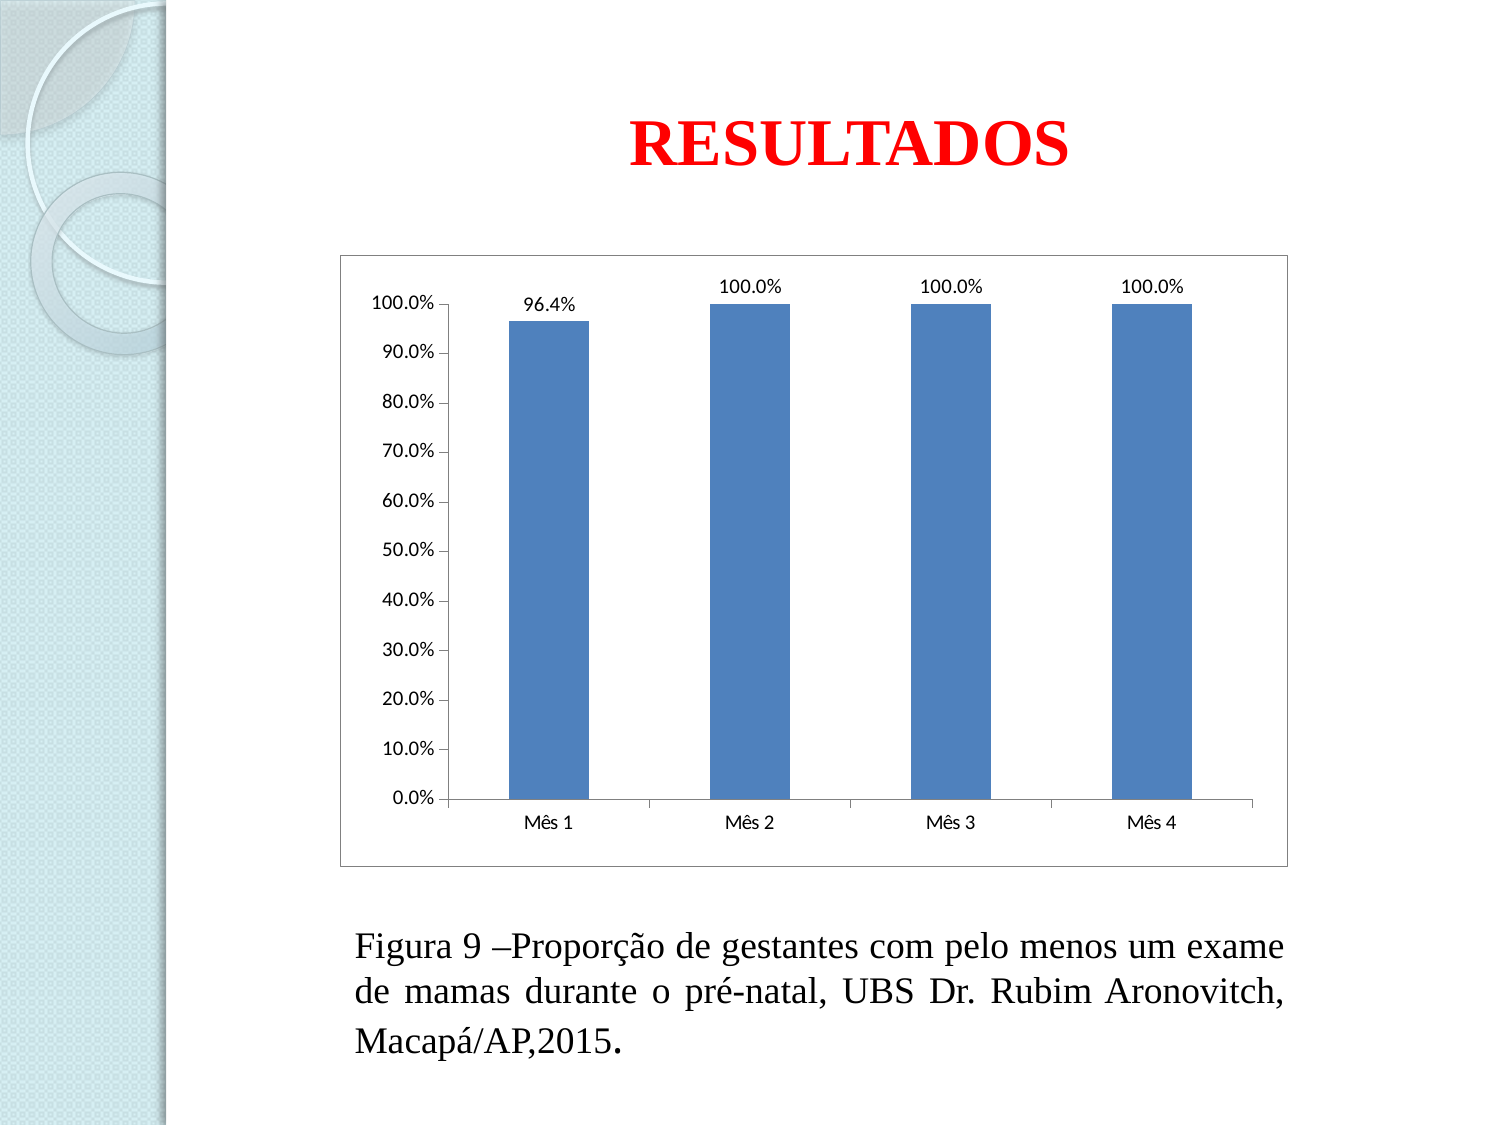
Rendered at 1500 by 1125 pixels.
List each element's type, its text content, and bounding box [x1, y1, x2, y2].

chart [339, 255, 1288, 867]
text_box Figura 9 –Proporção de gestantes com pelo menos um exame de mamas durante o pré-natal, UBS Dr. Rubim Aronovitch, Macapá/AP,2015. [339, 914, 1301, 1069]
title RESULTADOS [235, 45, 1466, 233]
